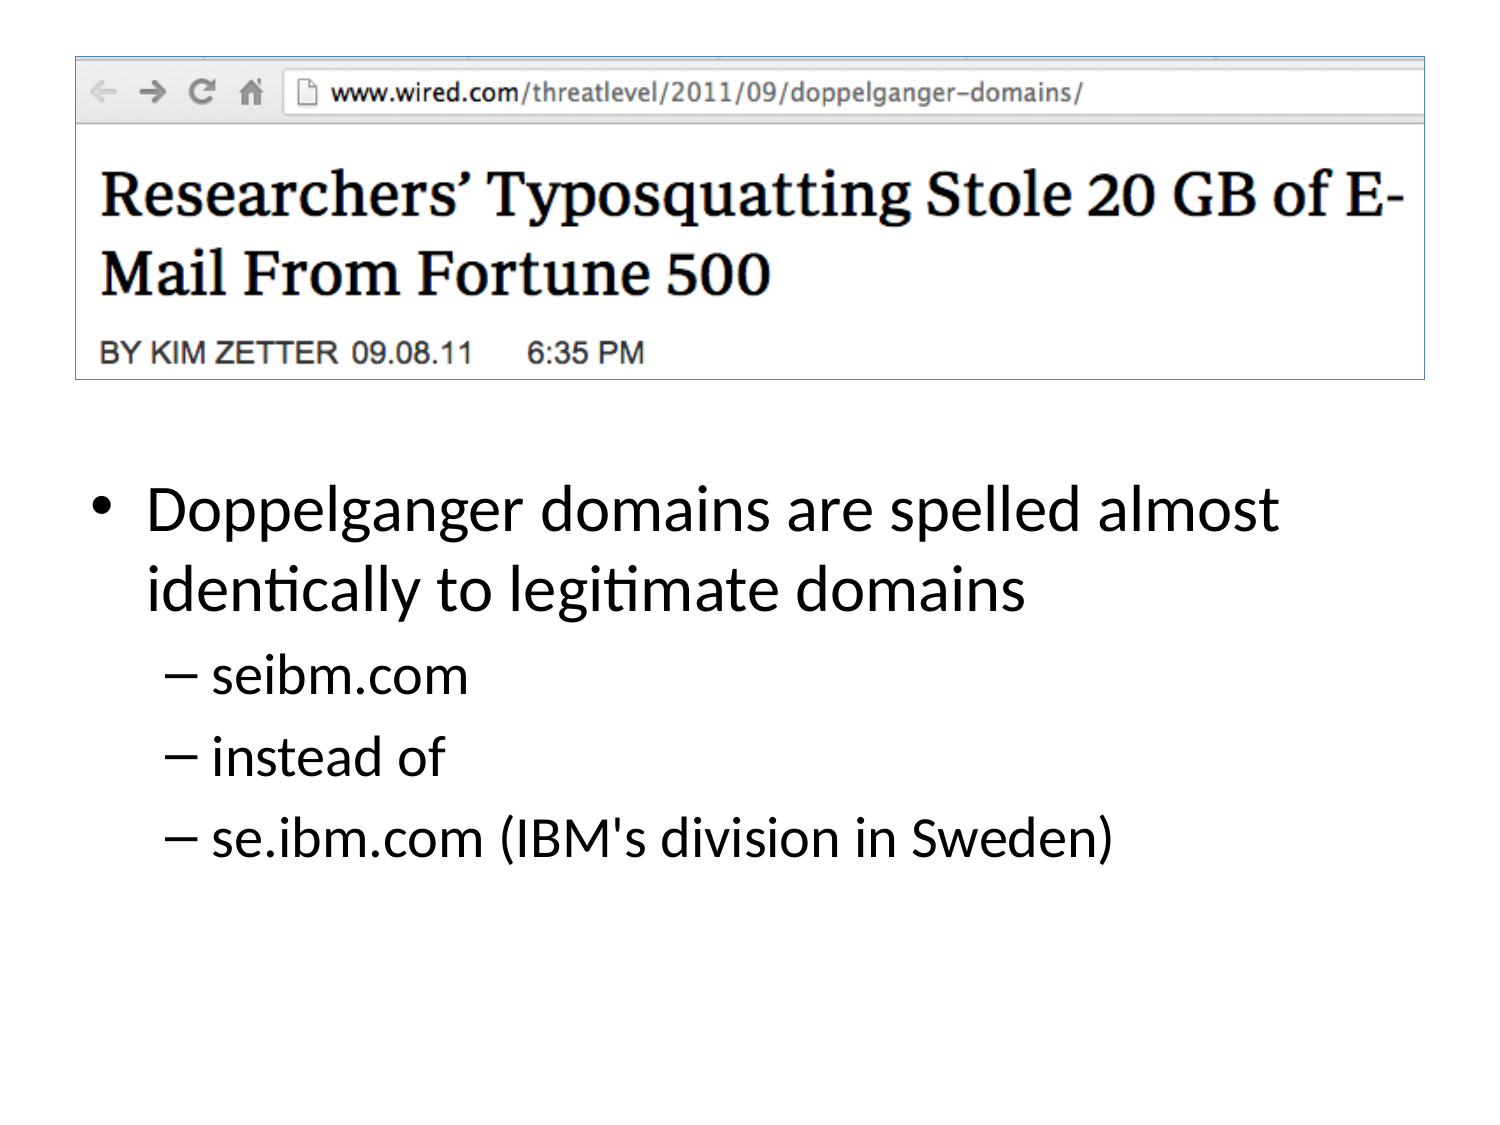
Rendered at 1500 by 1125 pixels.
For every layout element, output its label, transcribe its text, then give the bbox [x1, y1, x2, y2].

list Doppelganger domains are spelled almost identically to legitimate domains seibm.com instead of se.ibm.com (IBM's division in Sweden) [75, 457, 1425, 1005]
picture [74, 56, 1426, 380]
